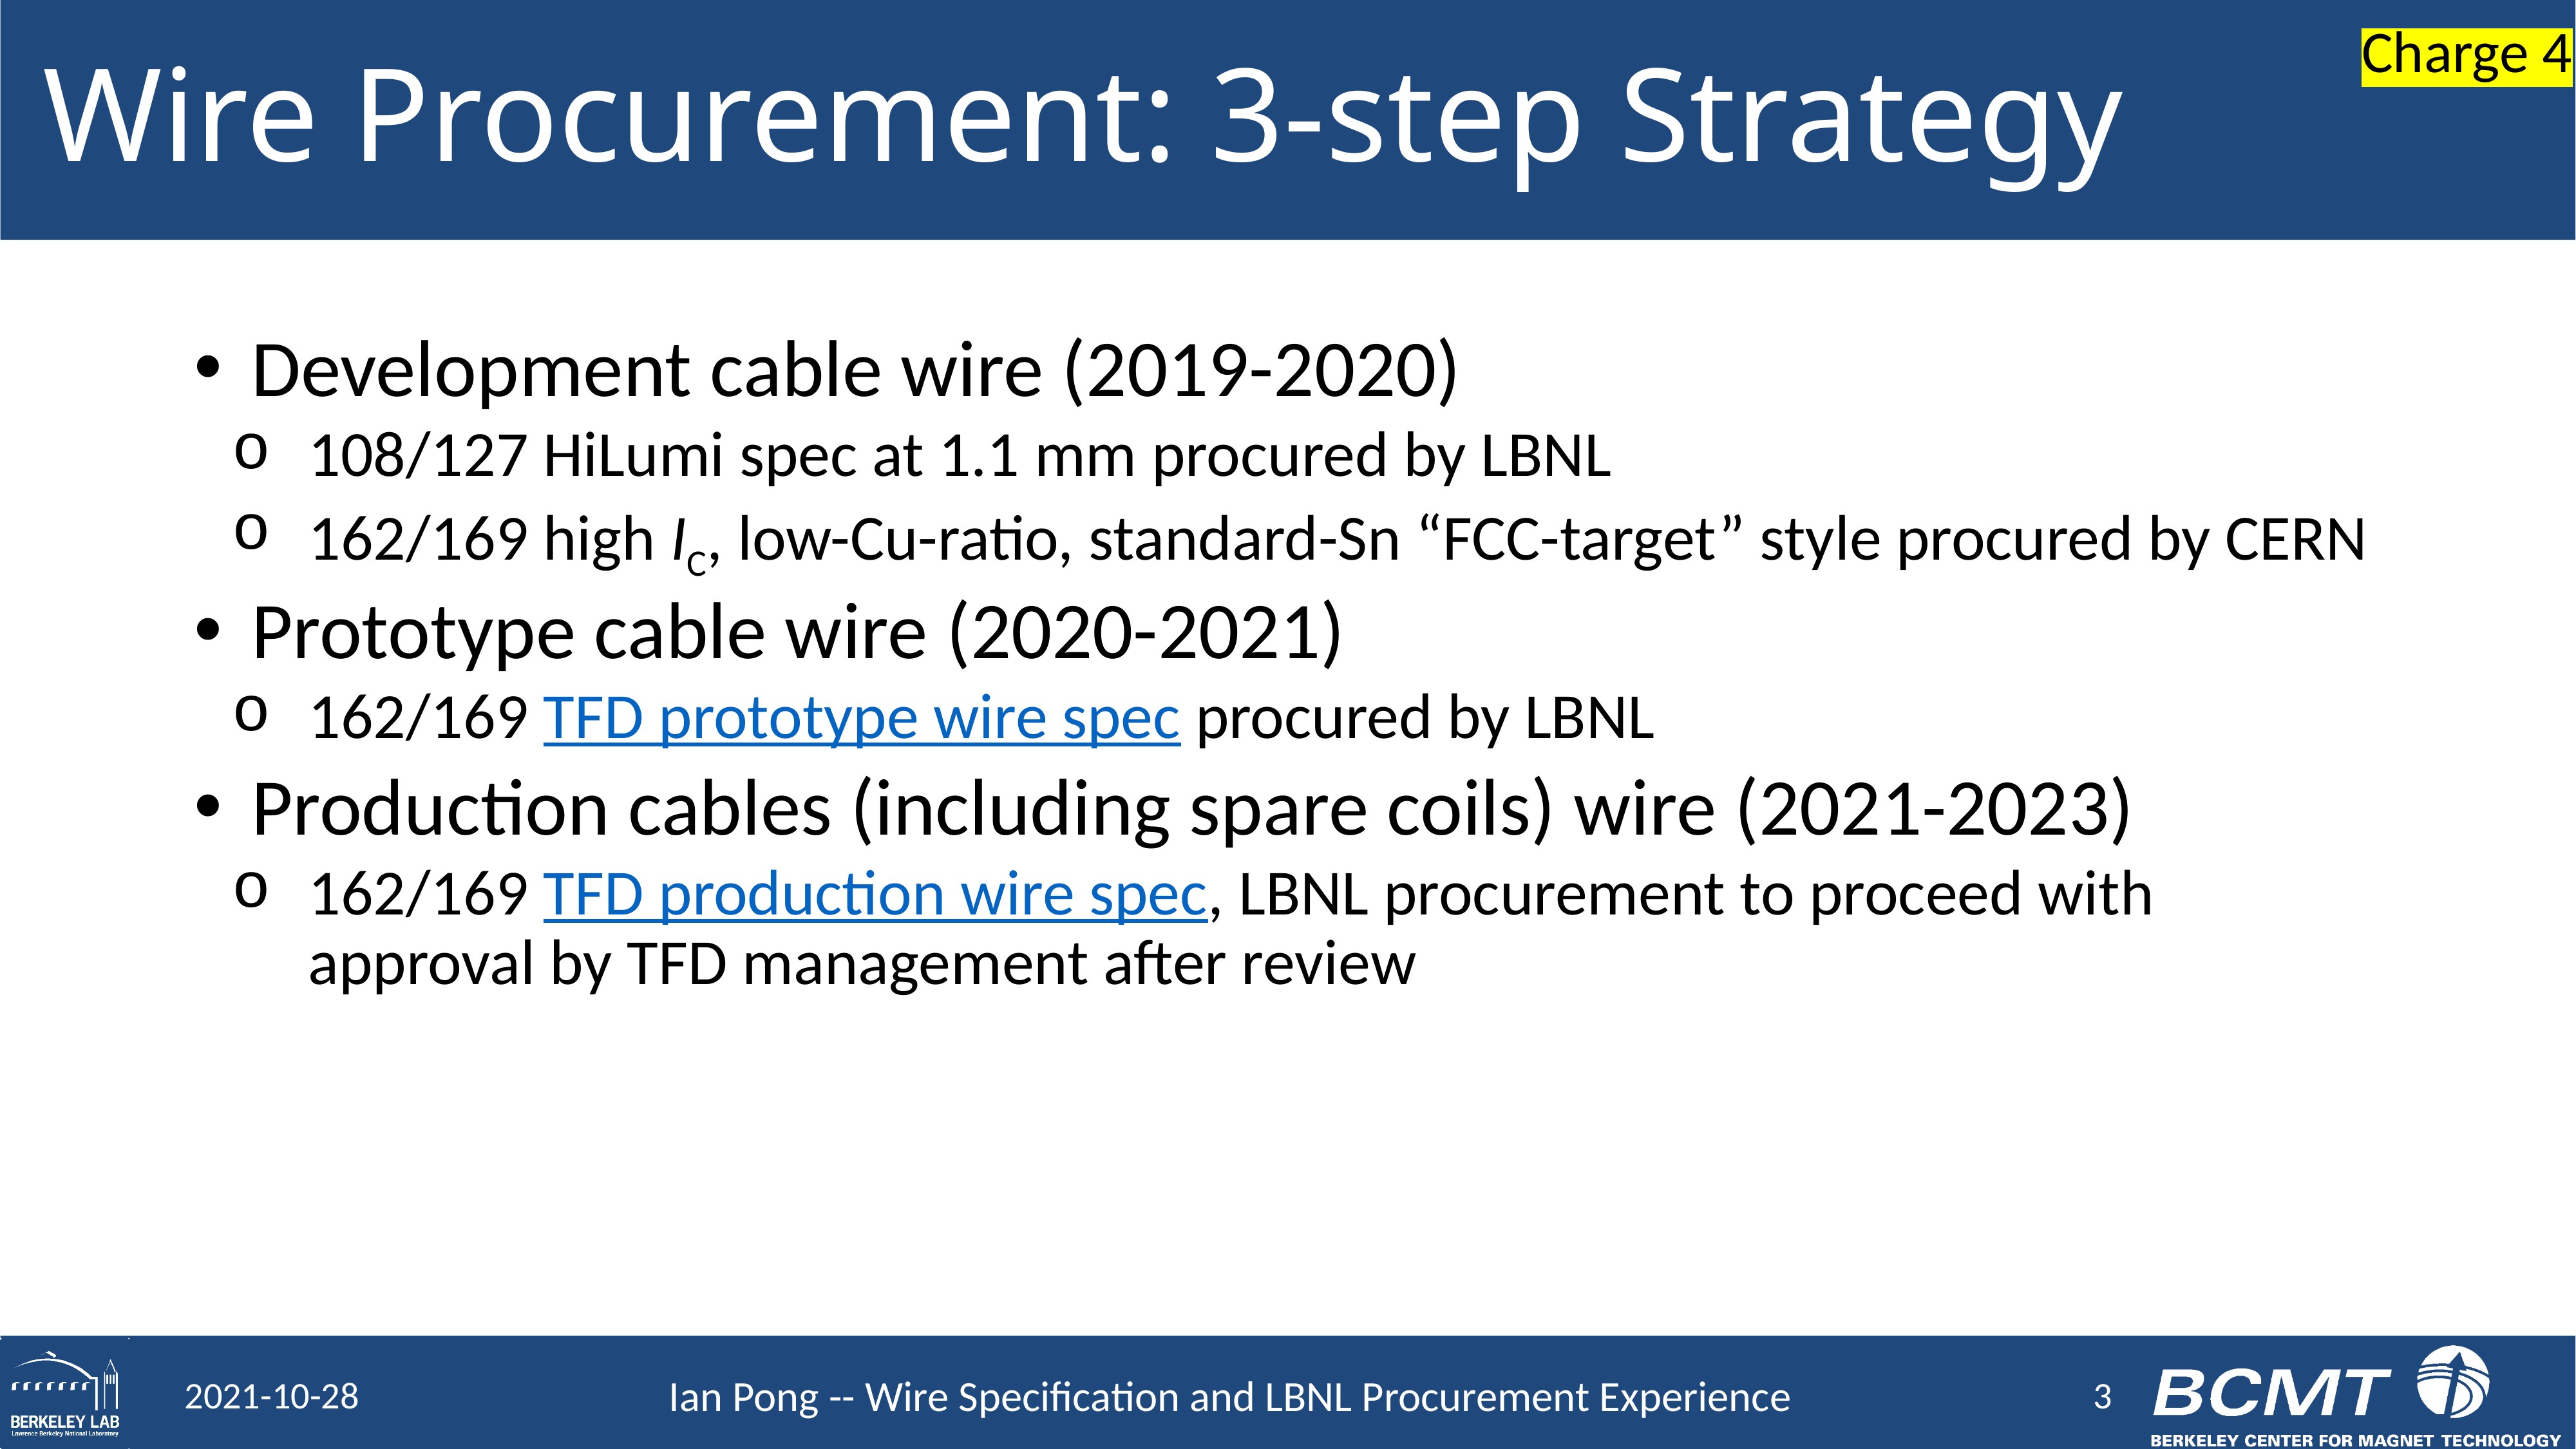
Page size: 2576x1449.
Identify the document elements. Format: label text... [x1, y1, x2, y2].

title Wire Procurement: 3-step Strategy [33, 5, 2543, 235]
picture [2149, 1342, 2568, 1449]
list Development cable wire (2019-2020) 108/127 HiLumi spec at 1.1 mm procured by LBNL 162/169 high IC, low-Cu-ratio, standard-Sn “FCC-target” style procured by CERN Prototype cable wire (2020-2021) 162/169 TFD prototype wire spec procured by LBNL Production cables (including spare coils) wire (2021-2023) 162/169 TFD production wire spec, LBNL procurement to proceed with approval by TFD management after review [175, 322, 2397, 1280]
slide_number 3 [1996, 1338, 2123, 1449]
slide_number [175, 1349, 448, 1439]
picture [0, 1338, 129, 1449]
footer Ian Pong -- Wire Specification and LBNL Procurement Experience [505, 1355, 1956, 1433]
text_box Charge 4 [2352, 8, 2576, 89]
